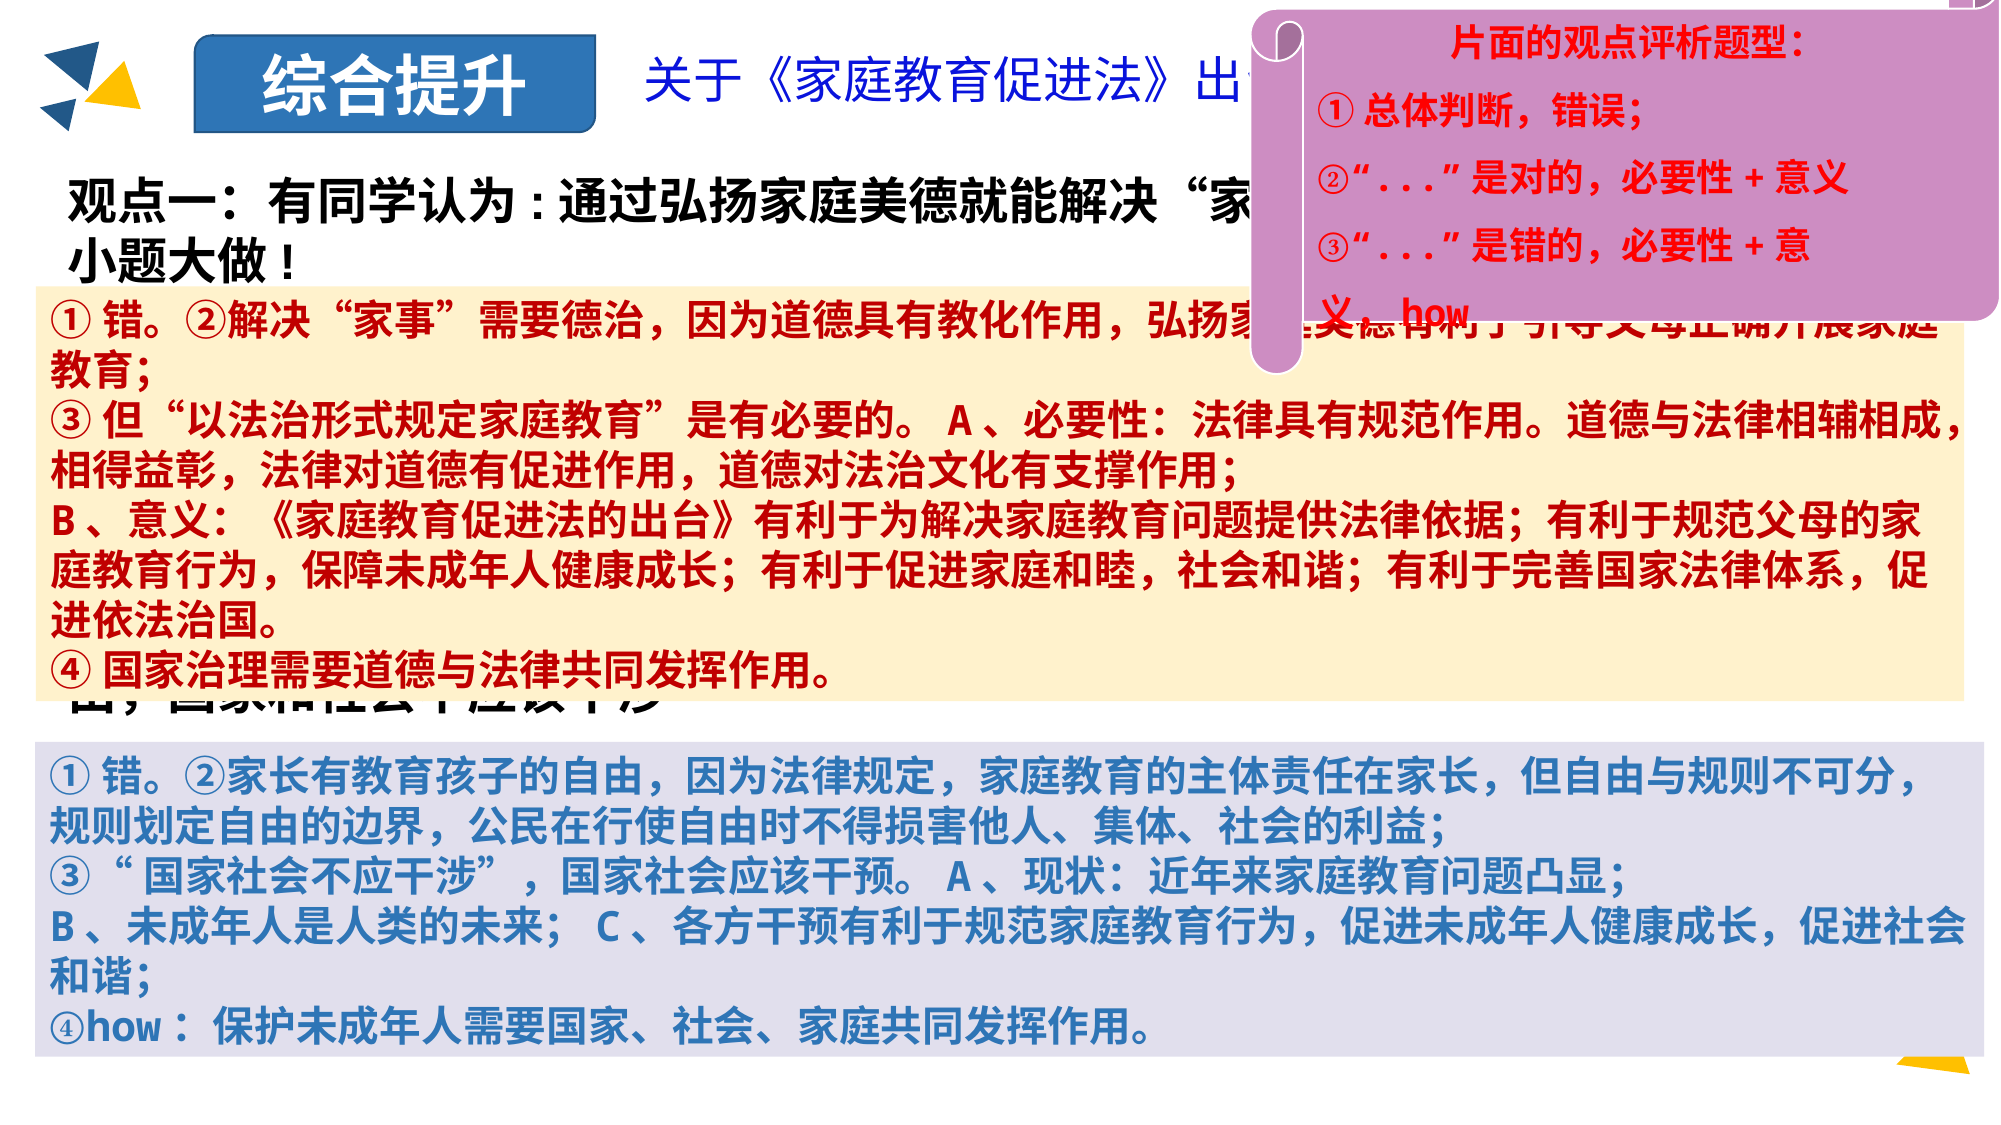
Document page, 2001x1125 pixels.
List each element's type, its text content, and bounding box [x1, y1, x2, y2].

text_box 关于《家庭教育促进法》出台后，出现了不同的声音： [628, 40, 1249, 116]
text_box ①错。②家长有教育孩子的自由，因为法律规定，家庭教育的主体责任在家长，但自由与规则不可分，规则划定自由的边界，公民在行使自由时不得损害他人、集体、社会的利益； ③“国家社会不应干涉”，国家社会应该干预。A、现状：近年来家庭教育问题凸显； B、未成年人是人类的未来；C、各方干预有利于规范家庭教育行为，促进未成年人健康成长，促进社会和谐； ④how：保护未成年人需要国家、社会、家庭共同发挥作用。 [35, 741, 1985, 1057]
text_box 观点一：有同学认为:通过弘扬家庭美德就能解决“家事”,以法治形式变成“国事”小题大做! [52, 161, 1249, 286]
text_box ①错。②解决“家事”需要德治，因为道德具有教化作用，弘扬家庭美德有利于引导父母正确开展家庭教育； ③但“以法治形式规定家庭教育”是有必要的。A、必要性：法律具有规范作用。道德与法律相辅相成，相得益彰，法律对道德有促进作用，道德对法治文化有支撑作用； B、意义：《家庭教育促进法的出台》有利于为解决家庭教育问题提供法律依据；有利于规范父母的家庭教育行为，保障未成年人健康成长；有利于促进家庭和睦，社会和谐；有利于完善国家法律体系，促进依法治国。 ④国家治理需要道德与法律共同发挥作用。 [35, 286, 1965, 702]
text_box 观点二：【模拟卷2，16】有人认为：“家庭教育是家事不是国事，怎么教是我的自由，国家和社会不应该干涉” [52, 591, 1990, 727]
text_box 片面的观点评析题型： ①总体判断，错误； ②“...”是对的，必要性+意义 ③“...”是错的，必要性+意义，how [1249, 0, 2000, 376]
text_box 综合提升 [193, 34, 597, 134]
